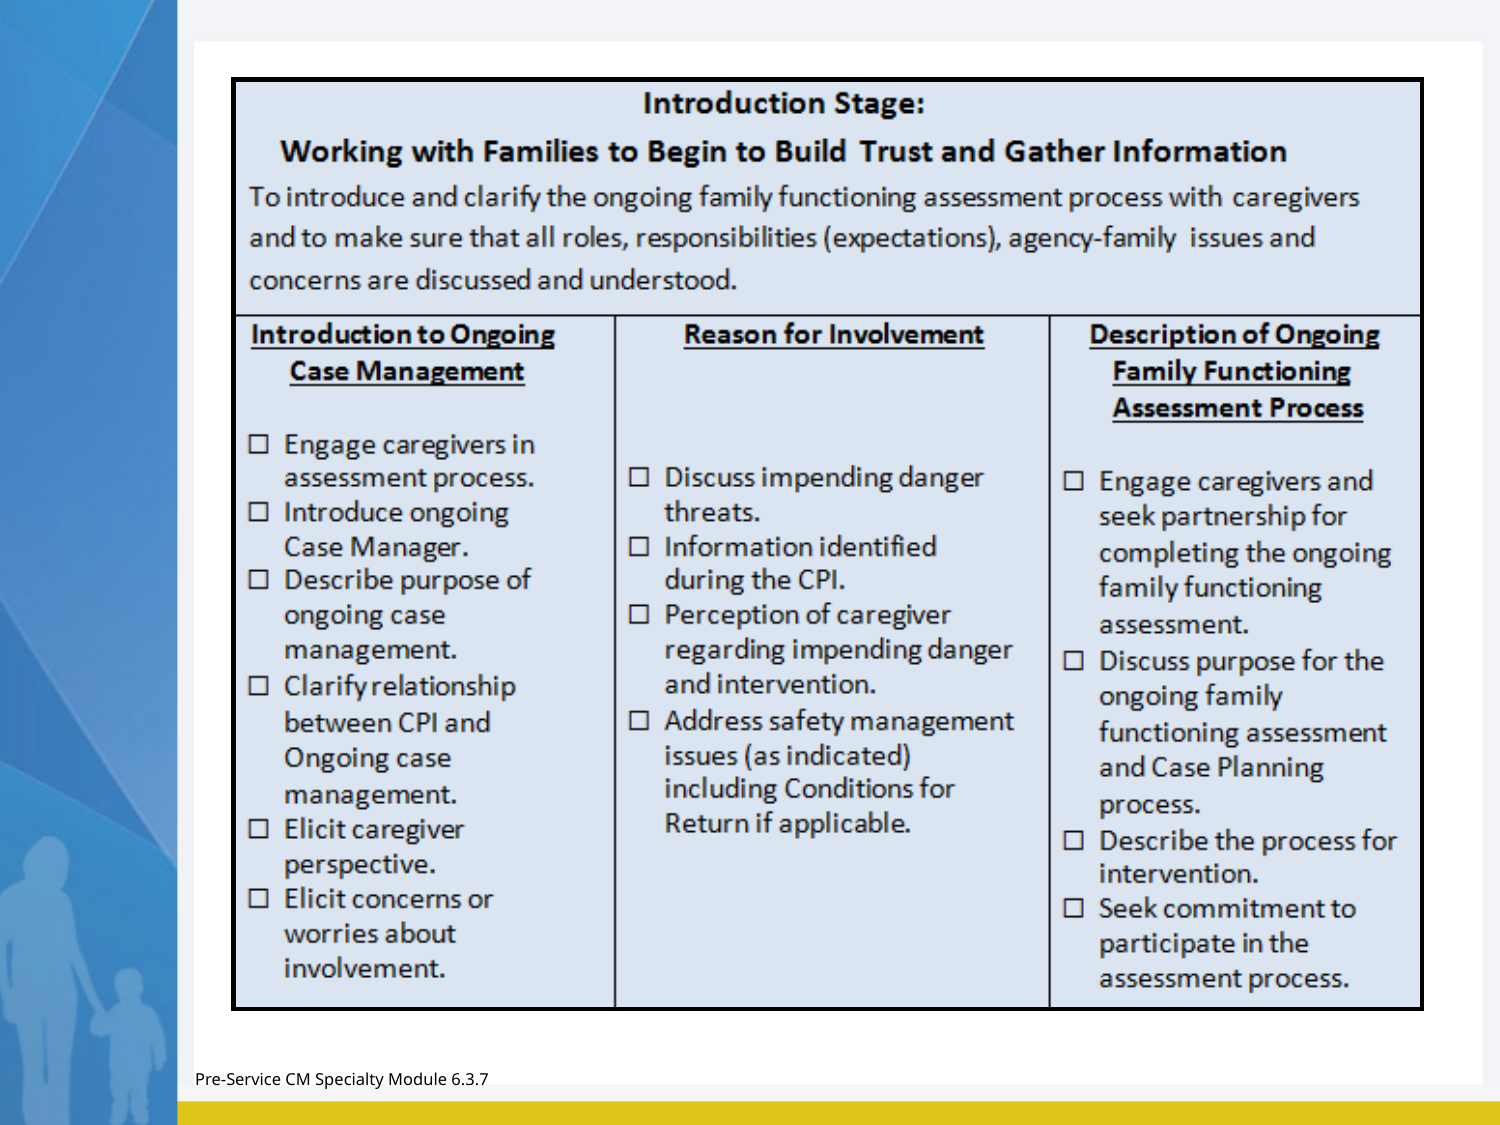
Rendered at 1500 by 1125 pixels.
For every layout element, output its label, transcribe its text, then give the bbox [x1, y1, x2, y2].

picture [0, 0, 1500, 1125]
text_box Pre-Service CM Specialty Module 6.3.7 [180, 1061, 518, 1099]
